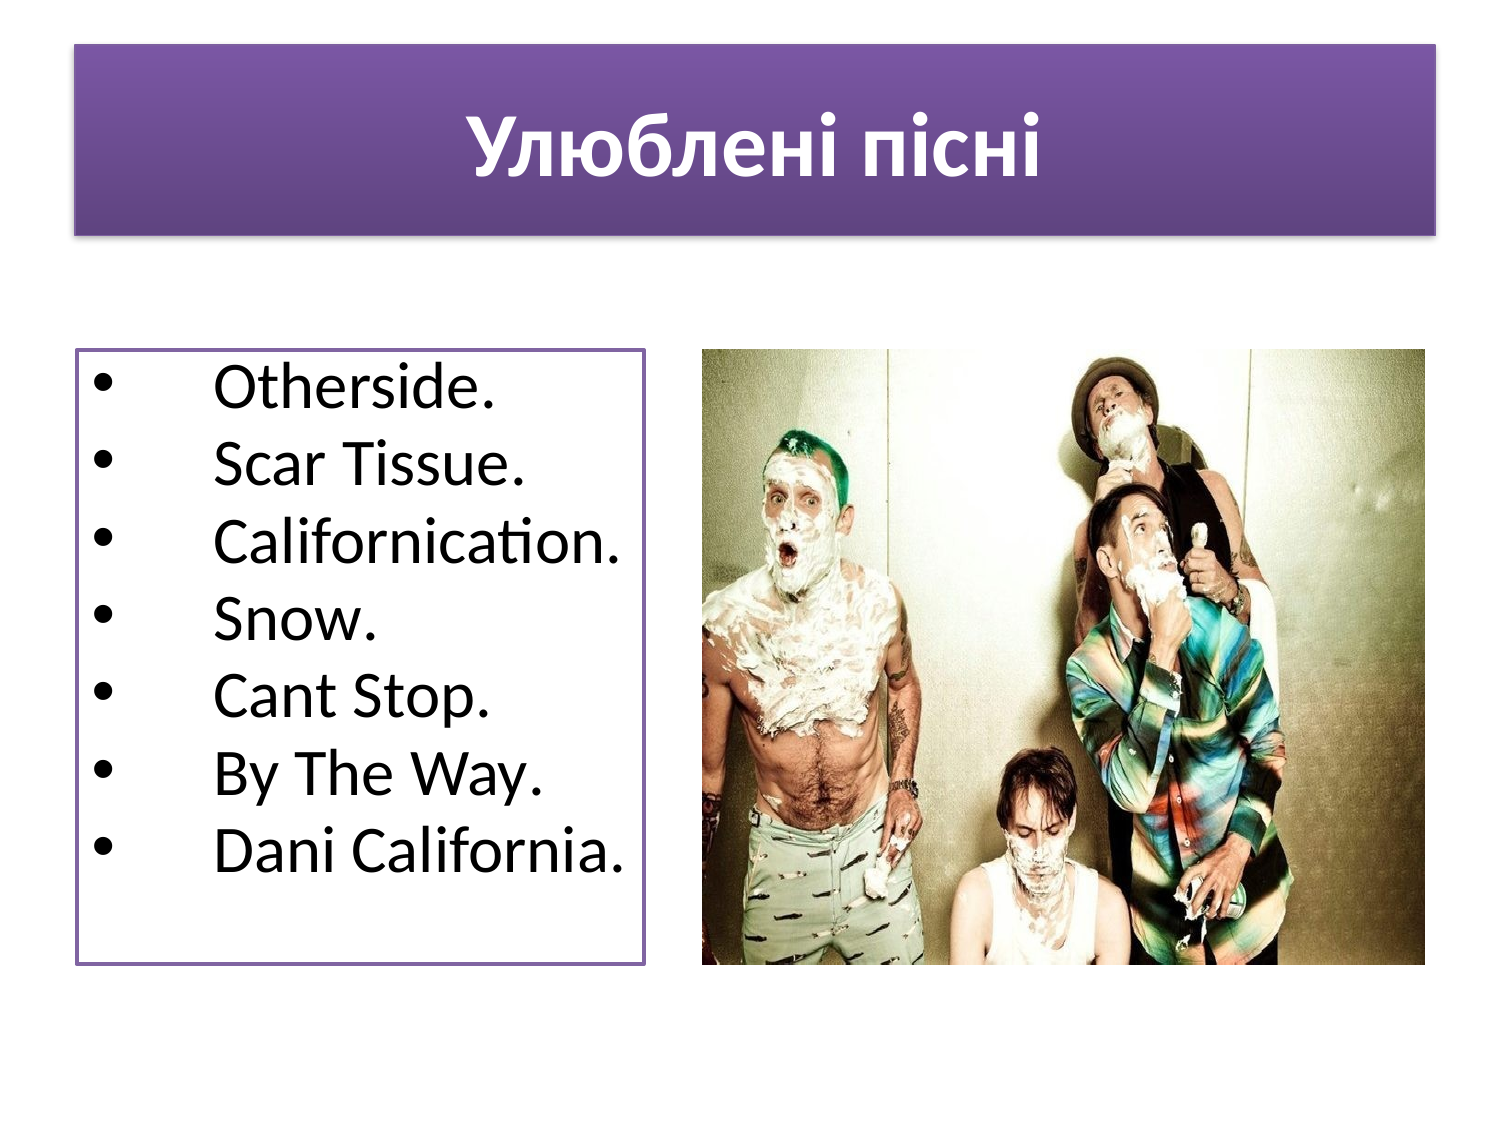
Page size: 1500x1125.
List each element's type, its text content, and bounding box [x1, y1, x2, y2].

list Otherside. Scar Tissue. Californication. Snow. Cant Stop. By The Way. Dani California. [75, 348, 646, 966]
title Улюблені пісні [74, 44, 1436, 236]
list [702, 349, 1426, 965]
